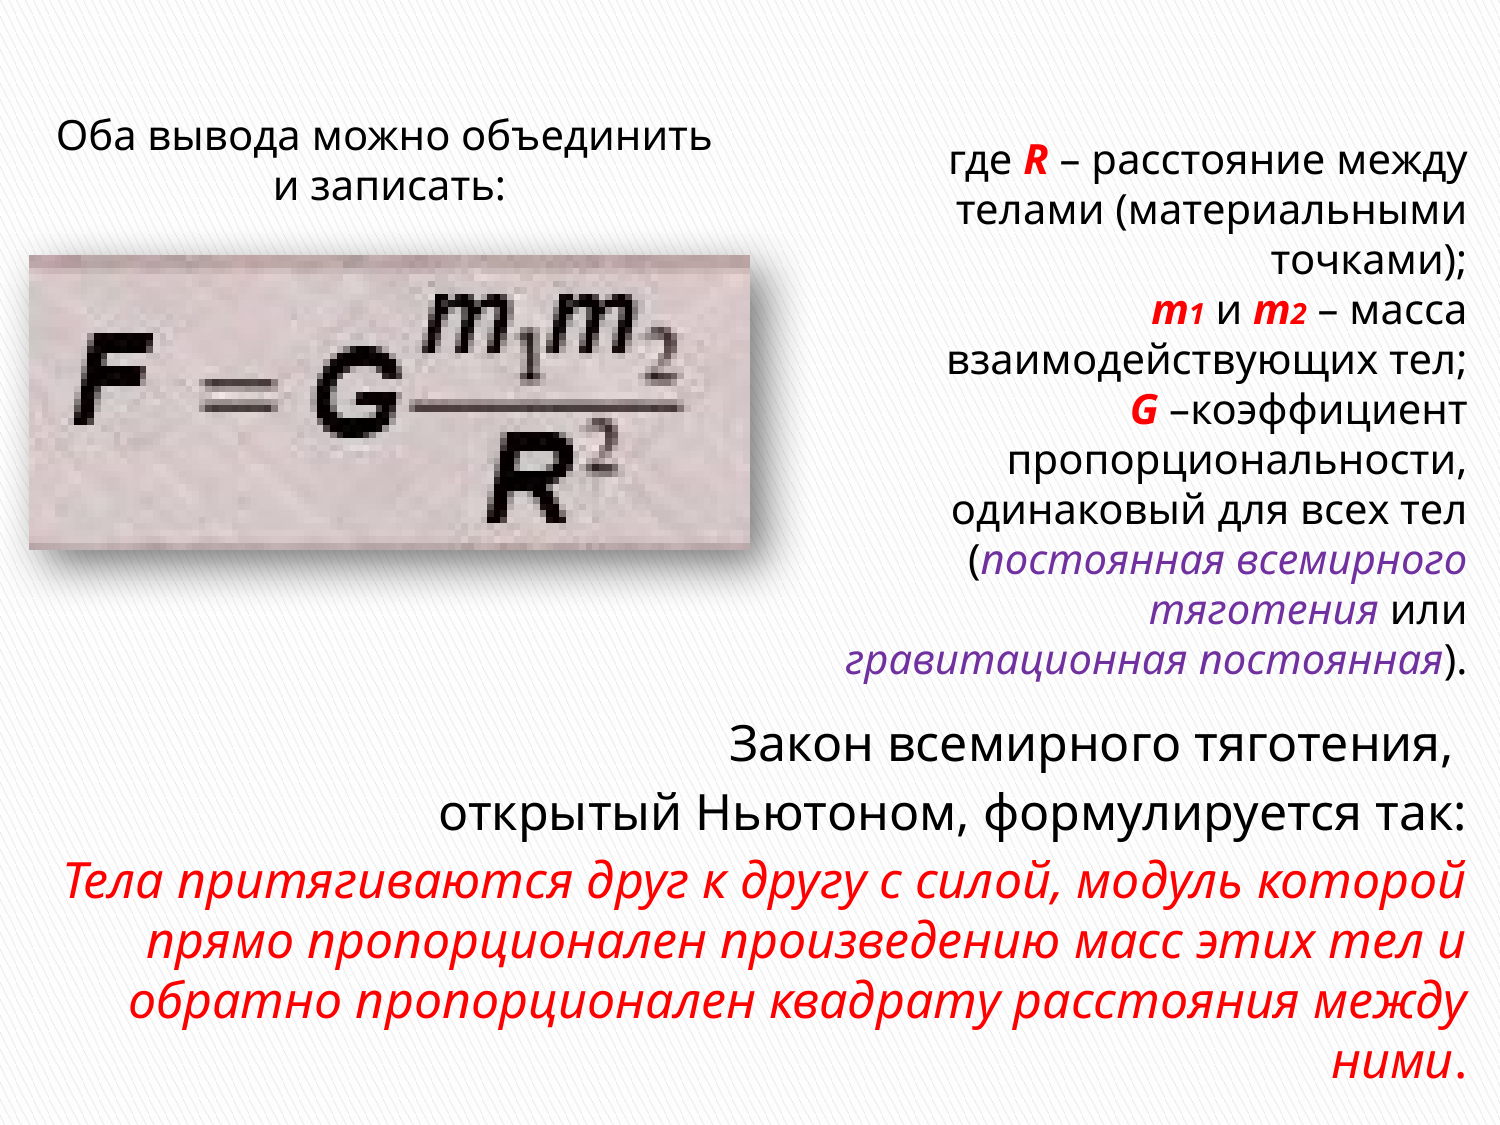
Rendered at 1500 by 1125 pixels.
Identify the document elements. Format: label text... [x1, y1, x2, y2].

text_box где R – расстояние между телами (материальными точками); m1 и m2 – масса взаимодействующих тел; G –коэффициент пропорциональности, одинаковый для всех тел (постоянная всемирного тяготения или гравитационная постоянная). [785, 125, 1483, 691]
list Закон всемирного тяготения, открытый Ньютоном, формулируется так: Тела притягиваются друг к другу с силой, модуль которой прямо пропорционален произведению масс этих тел и обратно пропорционален квадрату расстояния между ними. [17, 704, 1483, 1107]
text_box Оба вывода можно объединить и записать: [29, 101, 750, 217]
picture [29, 255, 751, 551]
